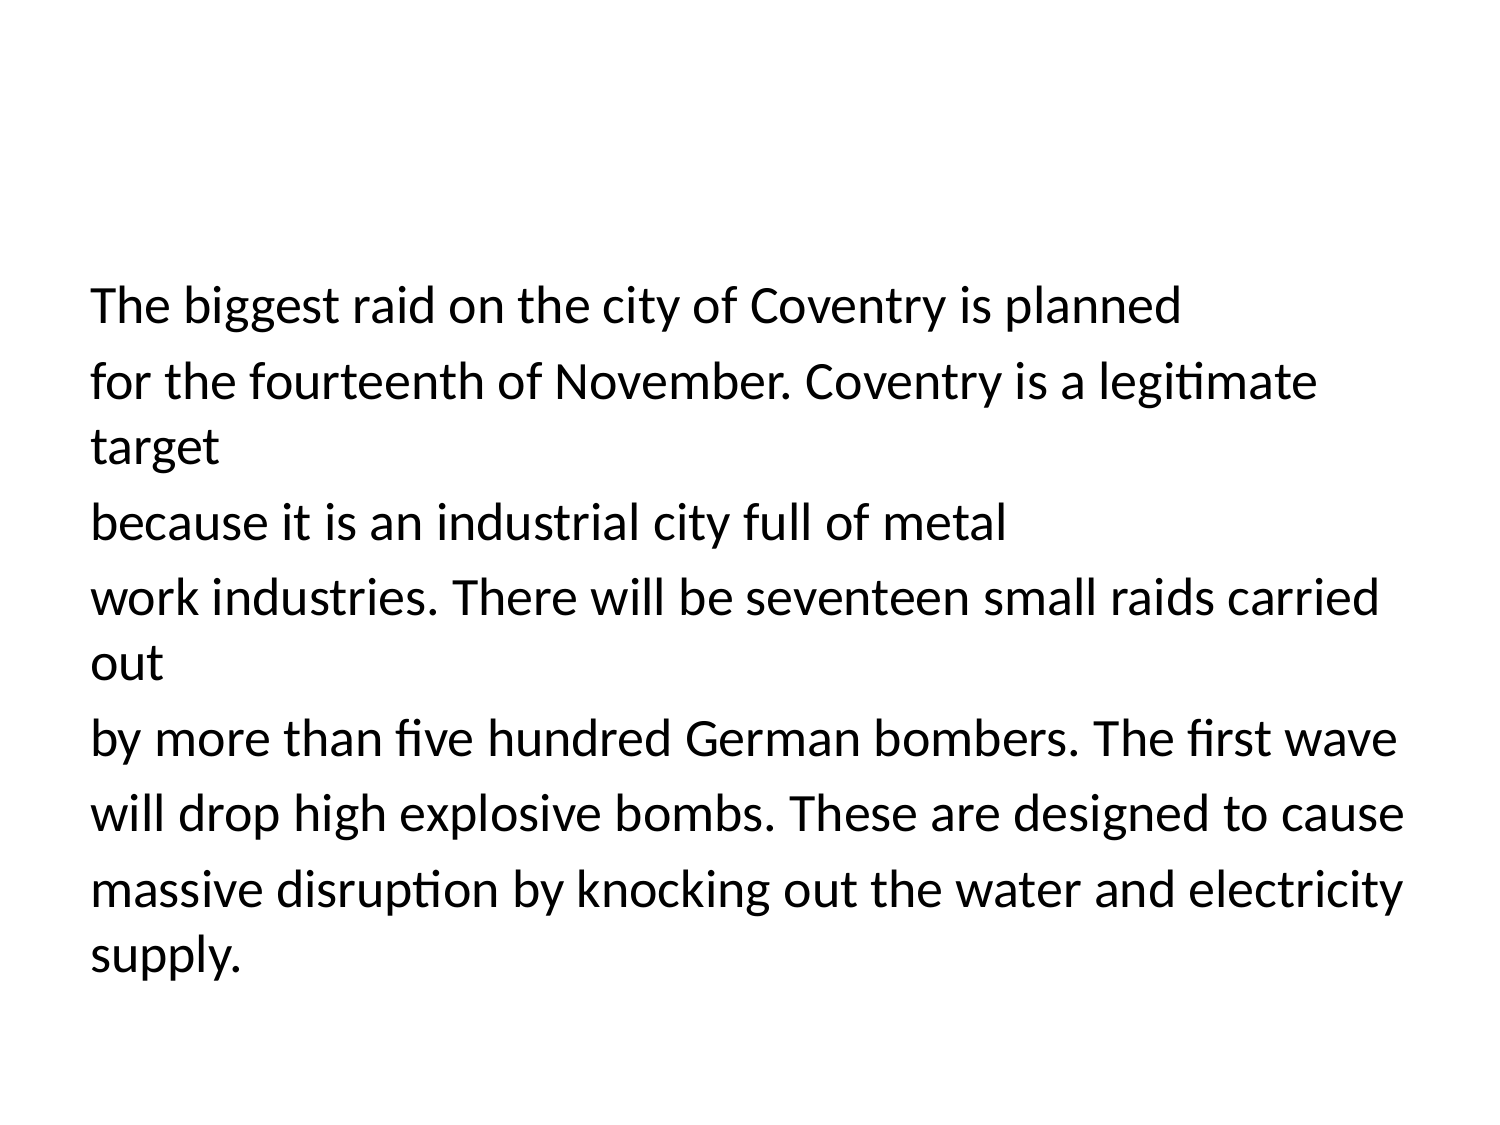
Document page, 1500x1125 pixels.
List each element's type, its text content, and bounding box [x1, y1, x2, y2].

list The biggest raid on the city of Coventry is planned for the fourteenth of November. Coventry is a legitimate target because it is an industrial city full of metal work industries. There will be seventeen small raids carried out by more than five hundred German bombers. The first wave will drop high explosive bombs. These are designed to cause massive disruption by knocking out the water and electricity supply. [75, 262, 1425, 1005]
